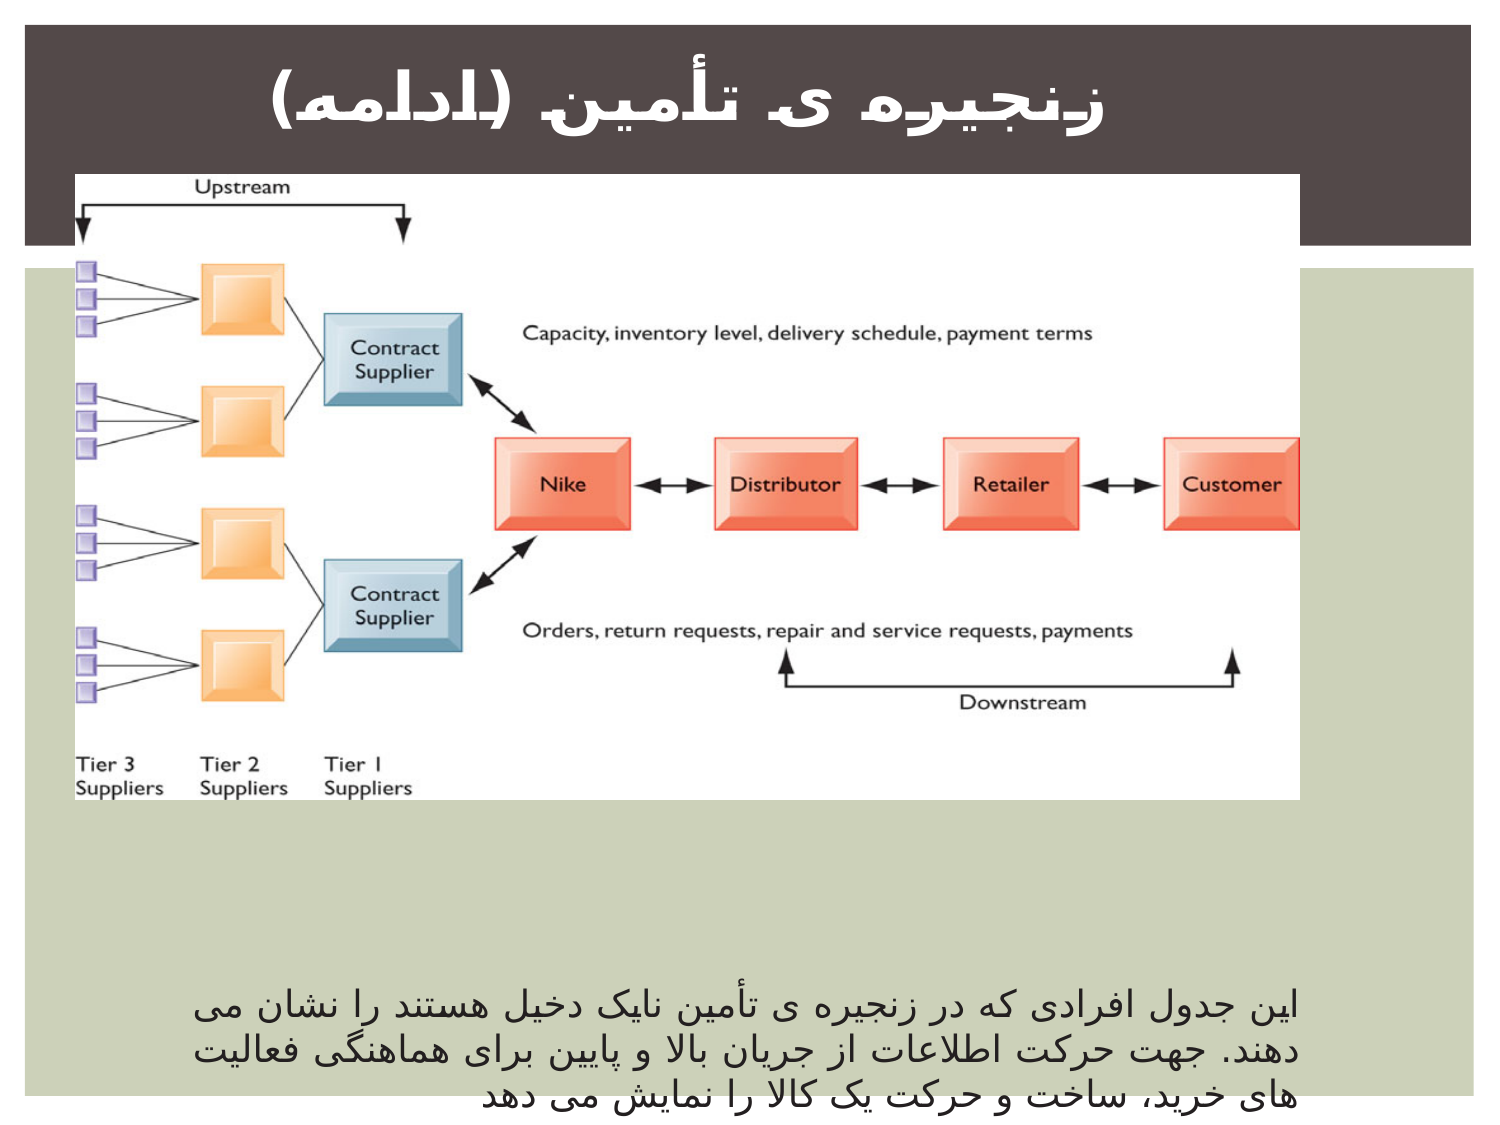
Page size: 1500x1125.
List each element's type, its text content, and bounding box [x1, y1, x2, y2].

title زنجیره ی تأمین (ادامه) [75, 24, 1300, 163]
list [74, 174, 1301, 801]
text_box این جدول افرادی که در زنجیره ی تأمین نایک دخیل هستند را نشان می دهند. جهت حرکت اطلاعات از جریان بالا و پایین برای هماهنگی فعالیت های خرید، ساخت و حرکت یک کالا را نمایش می دهد [176, 972, 1315, 1122]
